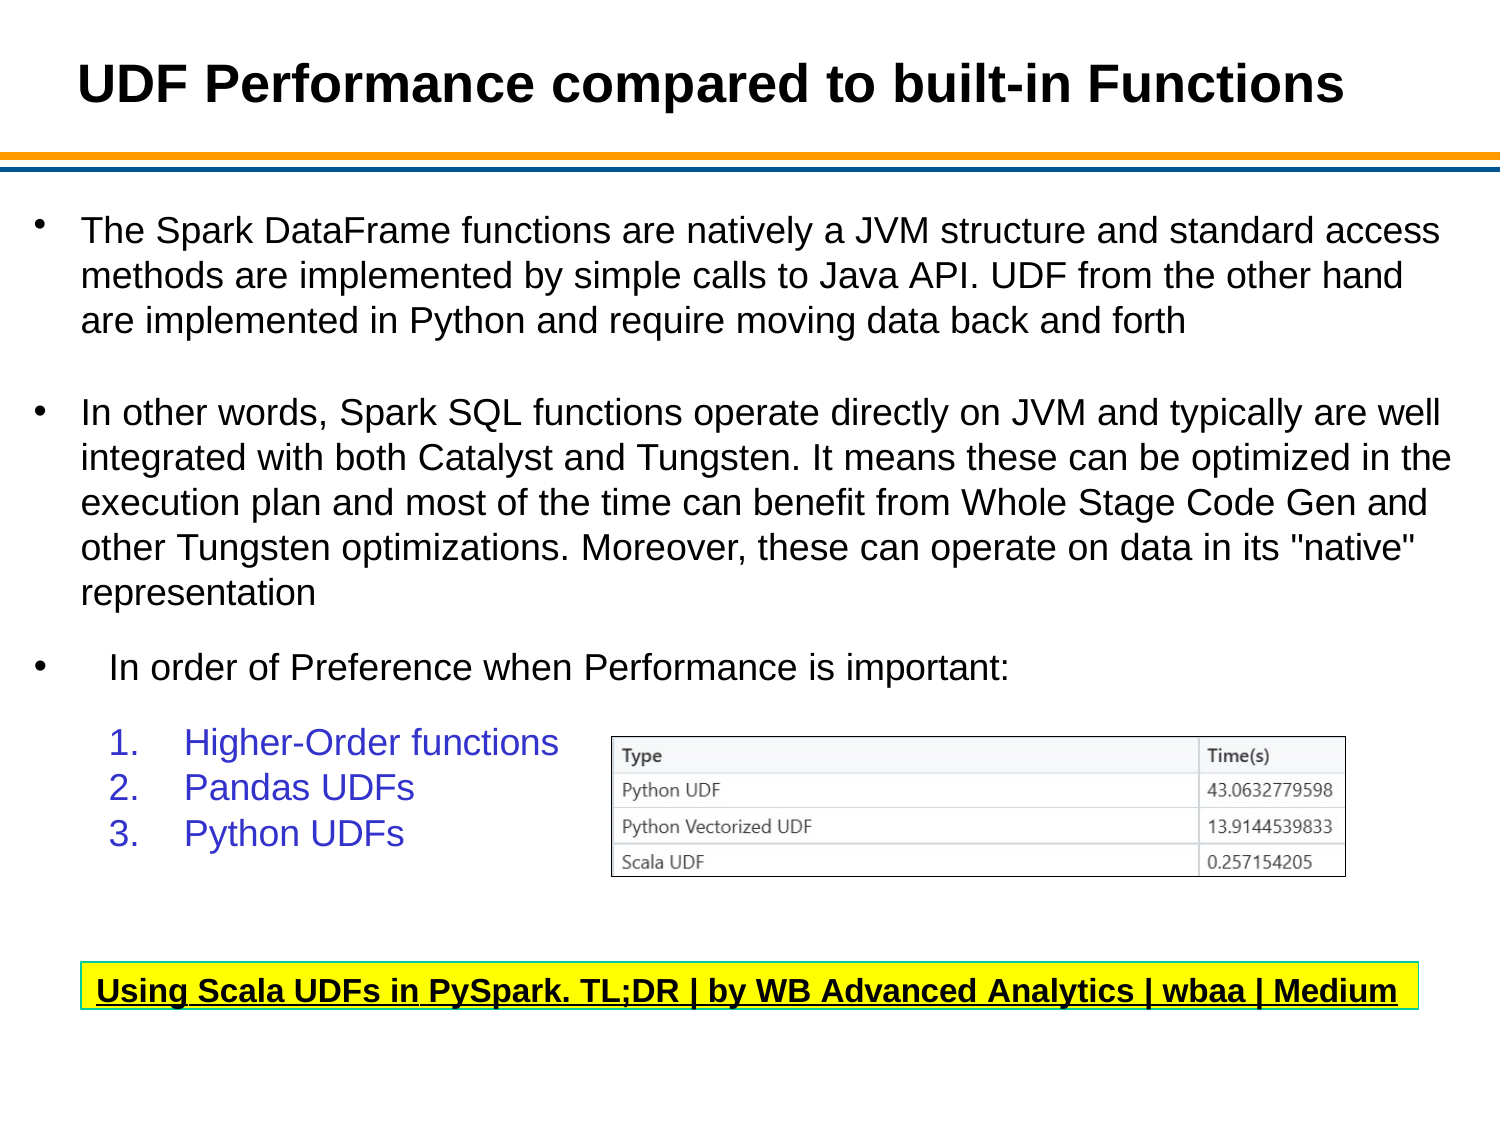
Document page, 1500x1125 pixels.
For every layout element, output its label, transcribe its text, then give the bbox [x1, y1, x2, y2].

text_box The Spark DataFrame functions are natively a JVM structure and standard access methods are implemented by simple calls to Java API. UDF from the other hand are implemented in Python and require moving data back and forth In other words, Spark SQL functions operate directly on JVM and typically are well integrated with both Catalyst and Tungsten. It means these can be optimized in the execution plan and most of the time can benefit from Whole Stage Code Gen and other Tungsten optimizations. Moreover, these can operate on data in its "native" representation In order of Preference when Performance is important: Higher-Order functions Pandas UDFs Python UDFs [31, 204, 1456, 854]
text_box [610, 735, 1347, 878]
text_box Using Scala UDFs in PySpark. TL;DR | by WB Advanced Analytics | wbaa | Medium [81, 962, 1419, 1010]
text_box [24, 37, 250, 125]
title UDF Performance compared to built-in Functions [37, 46, 1463, 237]
